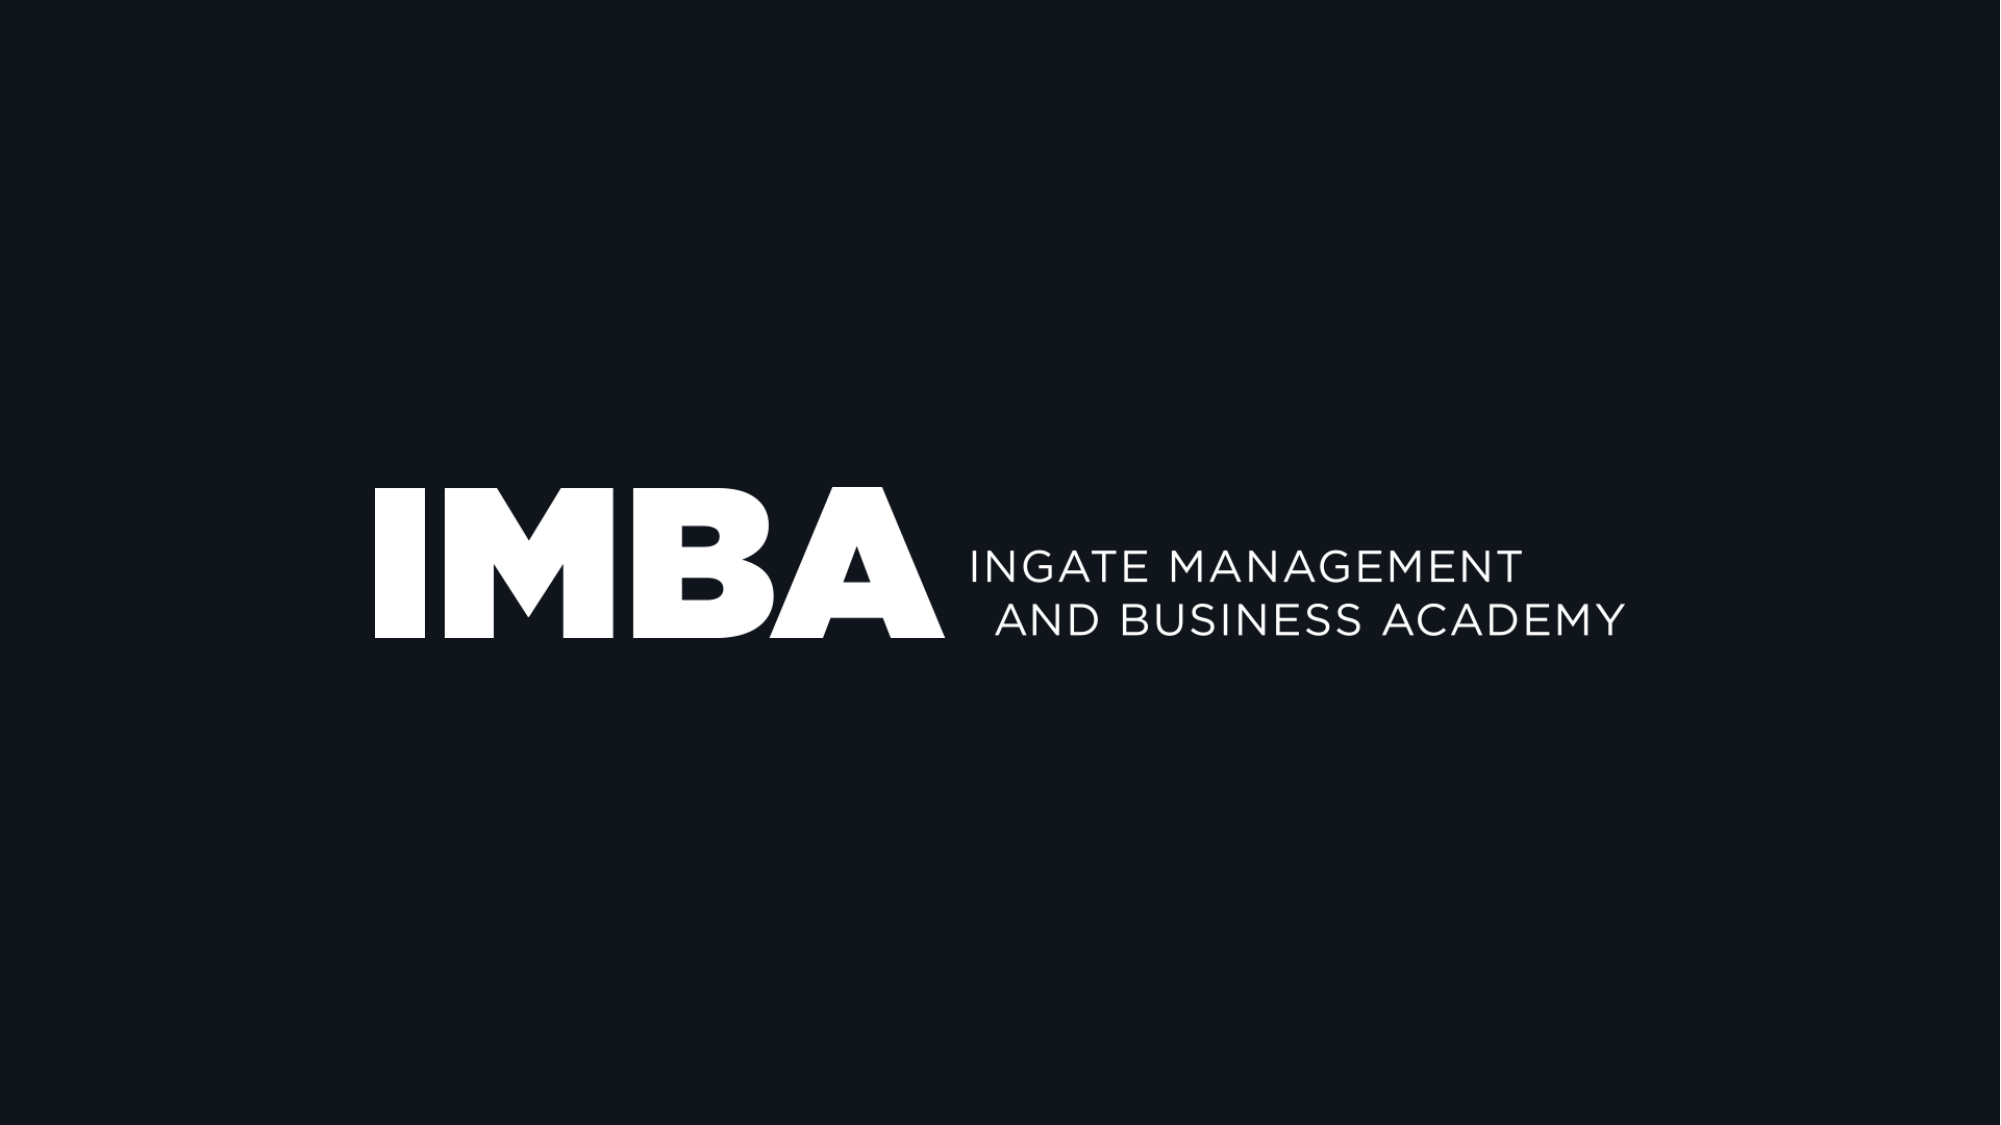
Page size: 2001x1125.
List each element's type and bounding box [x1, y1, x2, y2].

picture [374, 487, 1625, 638]
